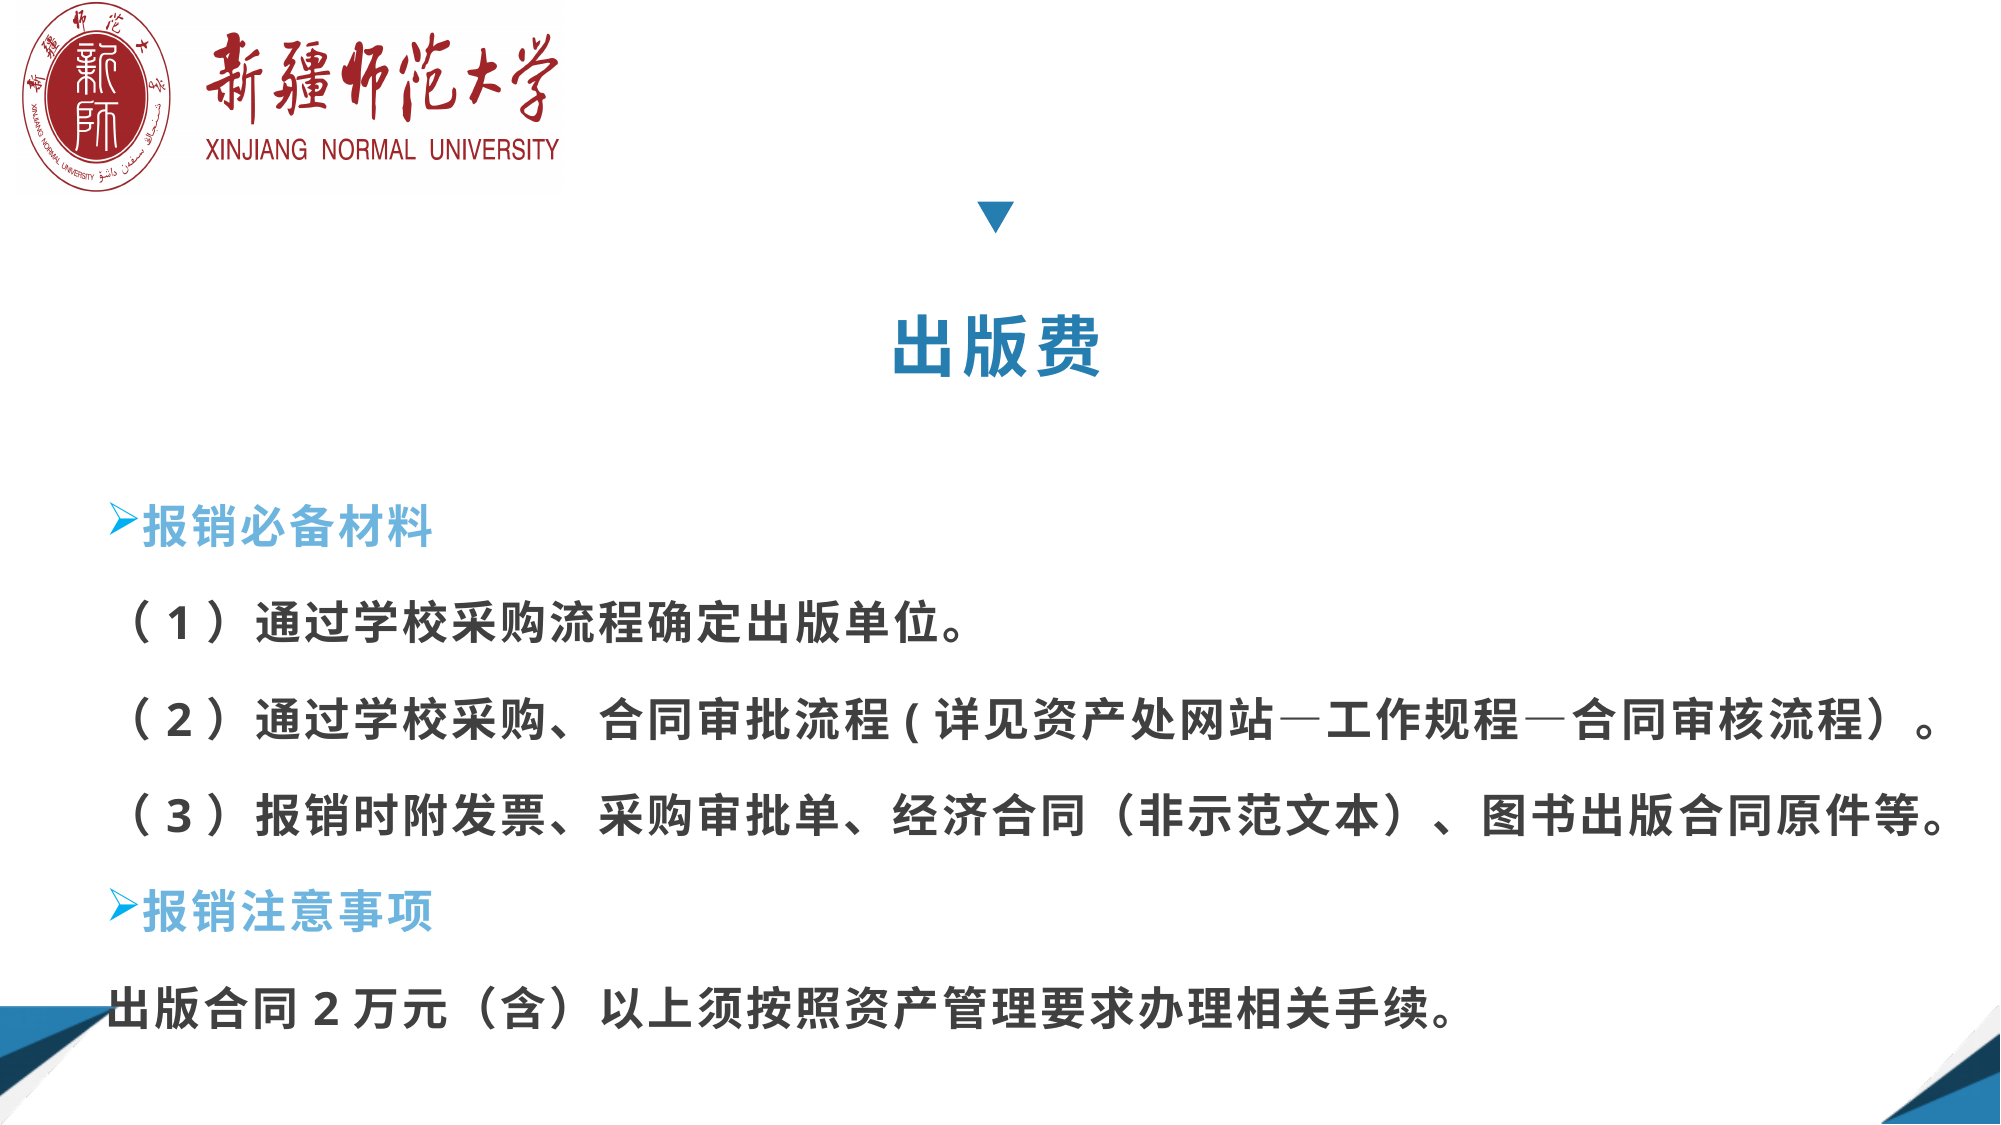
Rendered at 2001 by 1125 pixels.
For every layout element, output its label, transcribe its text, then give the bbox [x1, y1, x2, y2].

text_box 出版费 [315, 289, 1676, 385]
picture [1881, 1005, 2000, 1125]
picture [17, 0, 564, 196]
text_box [975, 200, 1016, 236]
picture [0, 1006, 119, 1125]
text_box 报销必备材料 （1）通过学校采购流程确定出版单位。 （2）通过学校采购、合同审批流程(详见资产处网站—工作规程—合同审核流程）。 （3）报销时附发票、采购审批单、经济合同（非示范文本）、图书出版合同原件等。 报销注意事项 出版合同2万元（含）以上须按照资产管理要求办理相关手续。 [89, 480, 1969, 1035]
